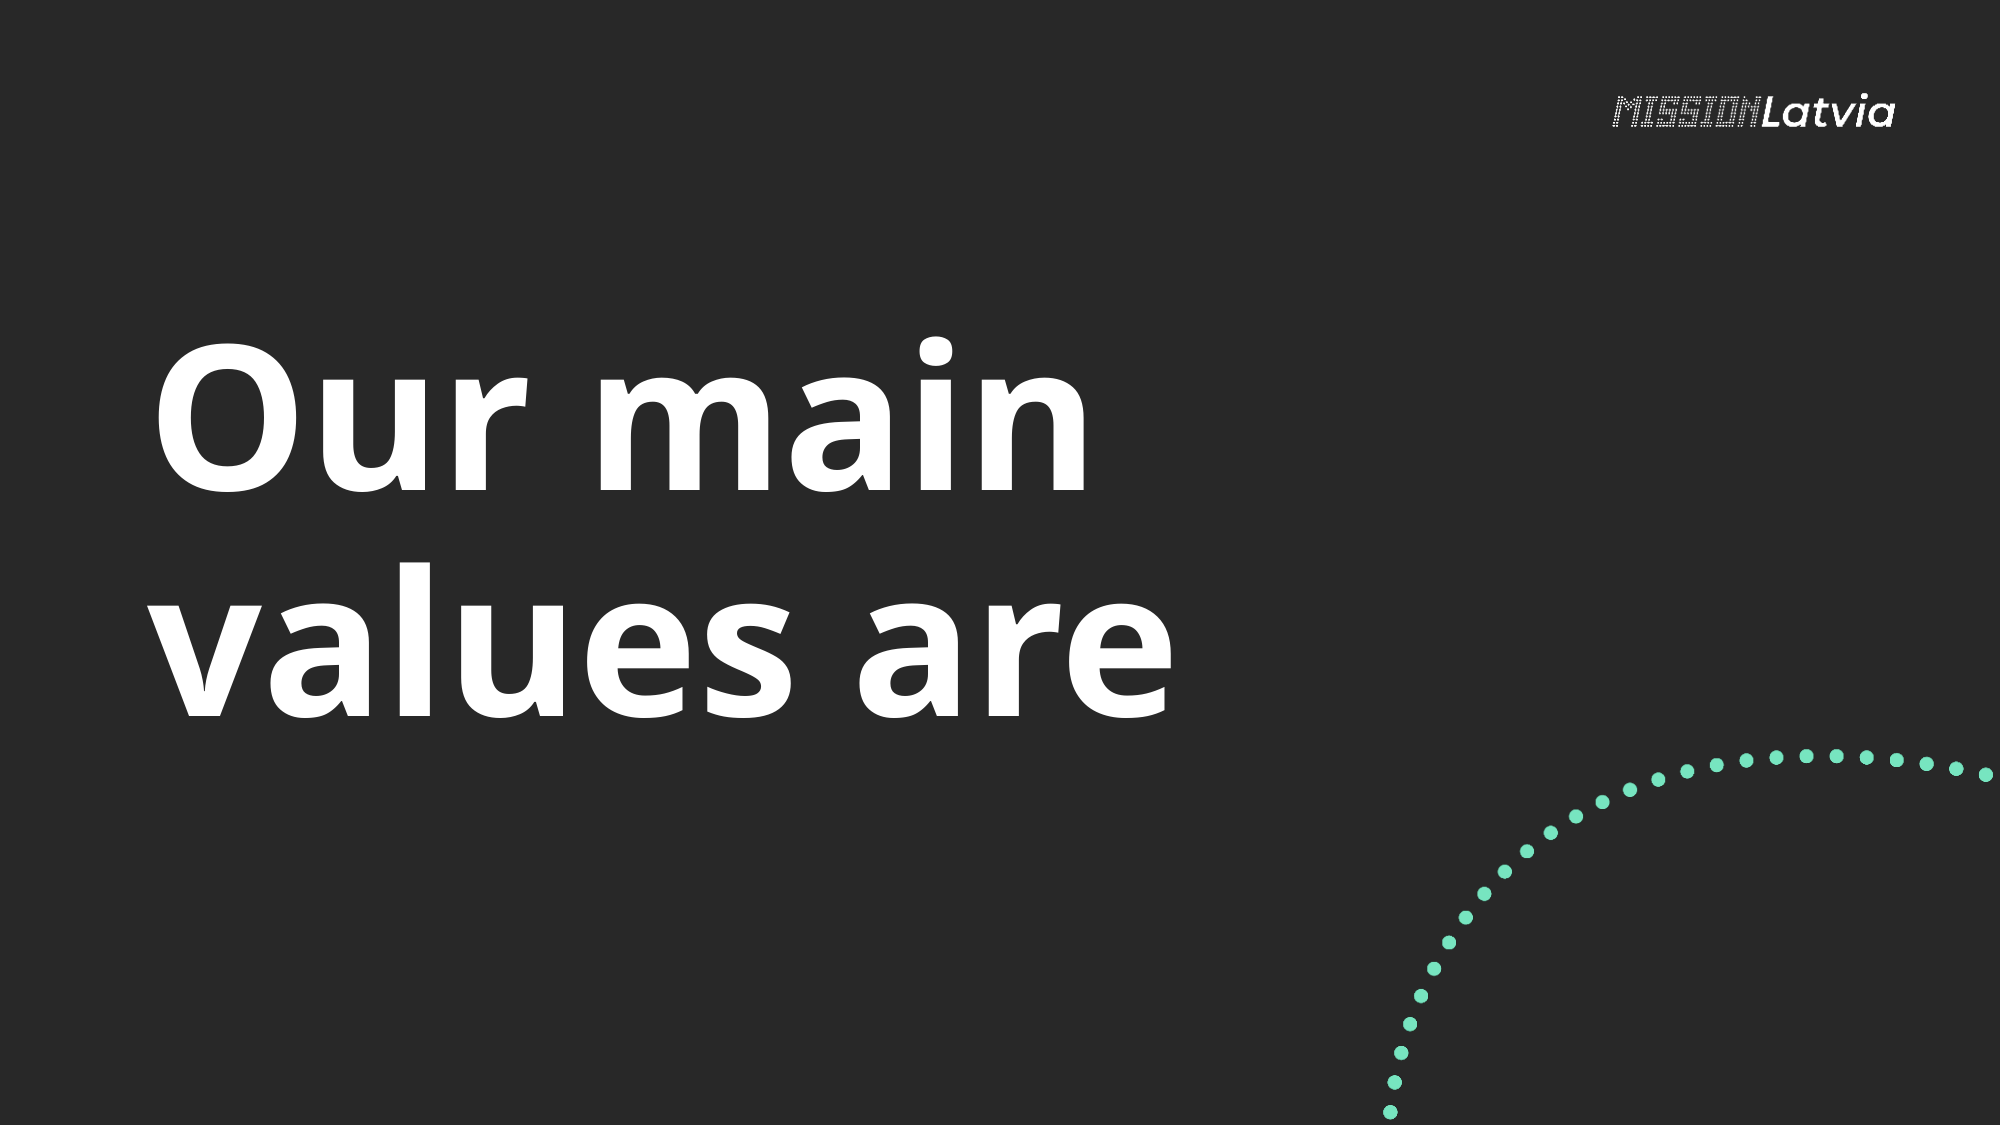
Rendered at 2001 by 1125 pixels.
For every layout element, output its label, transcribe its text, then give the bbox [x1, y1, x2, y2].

text_box Our main values are [132, 297, 1754, 765]
picture [1611, 90, 1897, 130]
picture [1342, 702, 2000, 1125]
